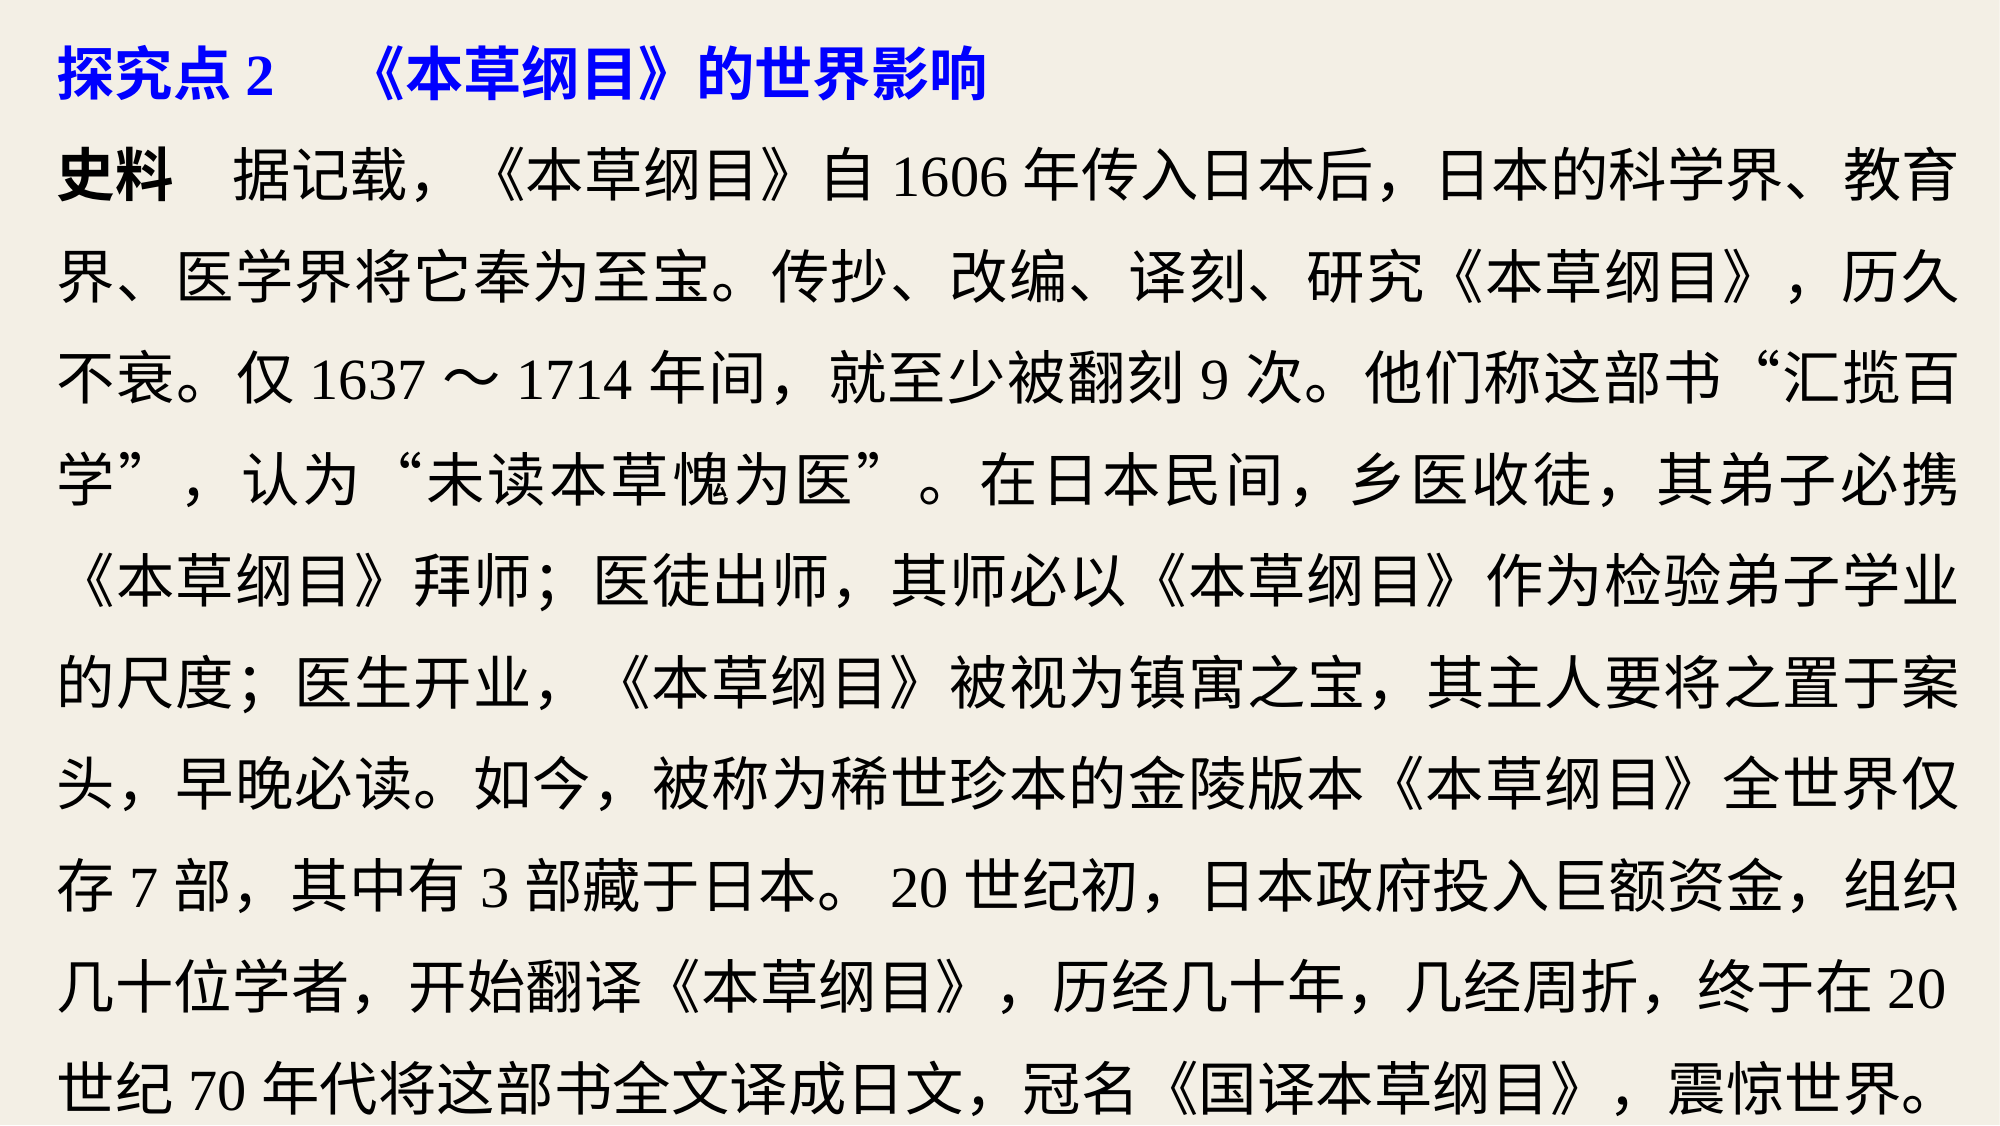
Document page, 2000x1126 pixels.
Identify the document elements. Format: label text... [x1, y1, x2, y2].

text_box 探究点2 《本草纲目》的世界影响 史料 据记载，《本草纲目》自1606年传入日本后，日本的科学界、教育界、医学界将它奉为至宝。传抄、改编、译刻、研究《本草纲目》，历久不衰。仅1637～1714年间，就至少被翻刻9次。他们称这部书“汇揽百学”，认为“未读本草愧为医”。在日本民间，乡医收徒，其弟子必携《本草纲目》拜师；医徒出师，其师必以《本草纲目》作为检验弟子学业的尺度；医生开业，《本草纲目》被视为镇寓之宝，其主人要将之置于案头，早晚必读。如今，被称为稀世珍本的金陵版本《本草纲目》全世界仅存7部，其中有3部藏于日本。20世纪初，日本政府投入巨额资金，组织几十位学者，开始翻译《本草纲目》，历经几十年，几经周折，终于在20世纪70年代将这部书全文译成日文，冠名《国译本草纲目》，震惊世界。 [36, 0, 1981, 1126]
